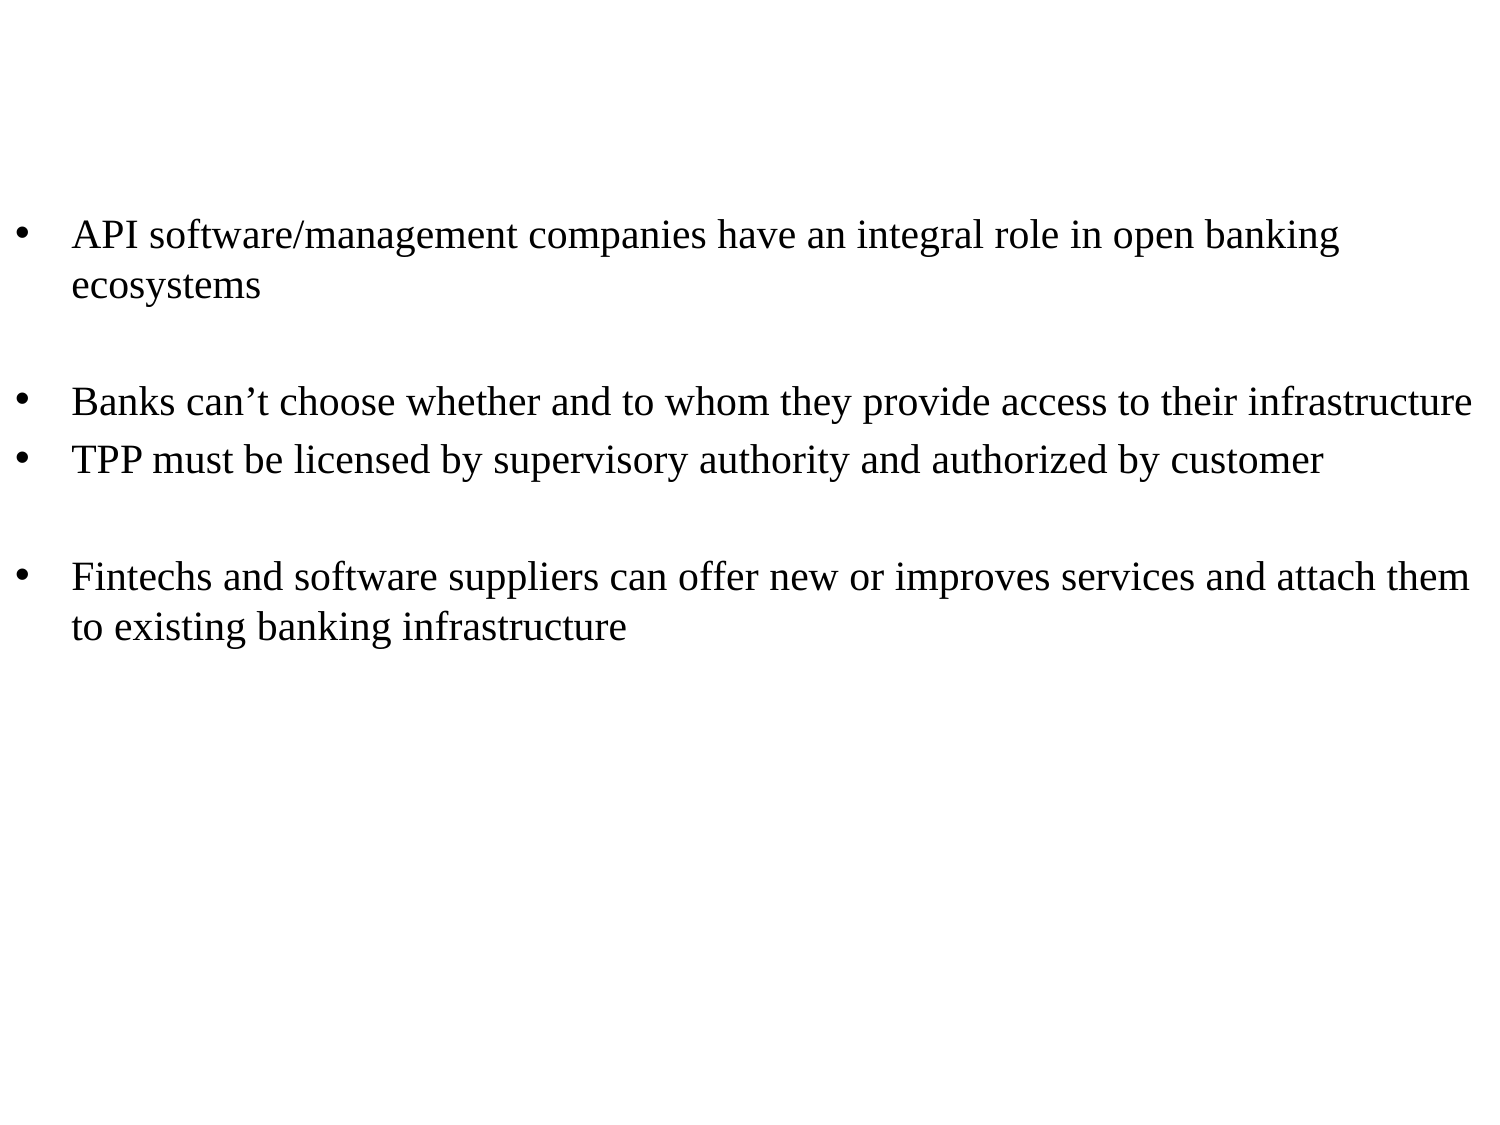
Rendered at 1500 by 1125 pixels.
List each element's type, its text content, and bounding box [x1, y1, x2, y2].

list API software/management companies have an integral role in open banking ecosystems Banks can’t choose whether and to whom they provide access to their infrastructure TPP must be licensed by supervisory authority and authorized by customer Fintechs and software suppliers can offer new or improves services and attach them to existing banking infrastructure [0, 199, 1500, 1079]
